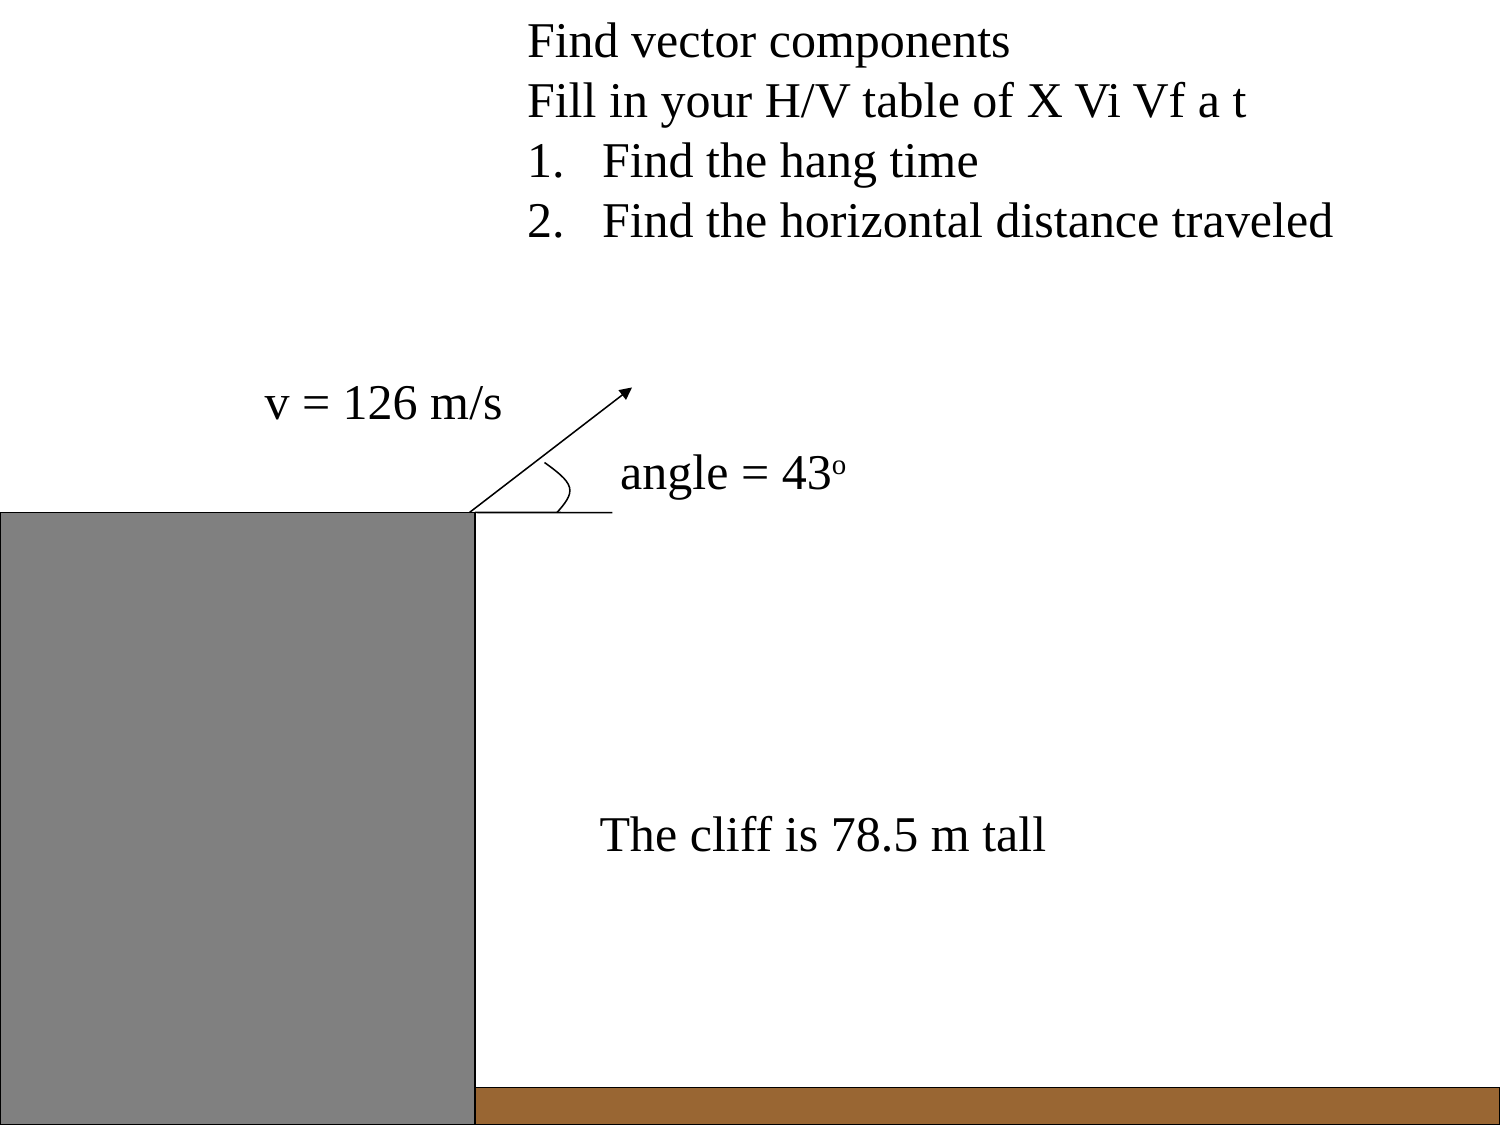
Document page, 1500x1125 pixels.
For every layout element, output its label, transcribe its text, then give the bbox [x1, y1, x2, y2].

text_box The cliff is 78.5 m tall [584, 794, 1062, 869]
text_box [475, 1087, 1500, 1125]
text_box Find vector components Fill in your H/V table of X Vi Vf a t Find the hang time Find the horizontal distance traveled [512, 0, 1500, 255]
text_box [0, 512, 475, 1125]
text_box v = 126 m/s [249, 362, 518, 438]
text_box angle = 43o [605, 431, 862, 507]
text_box [469, 387, 633, 513]
text_box [544, 462, 570, 512]
